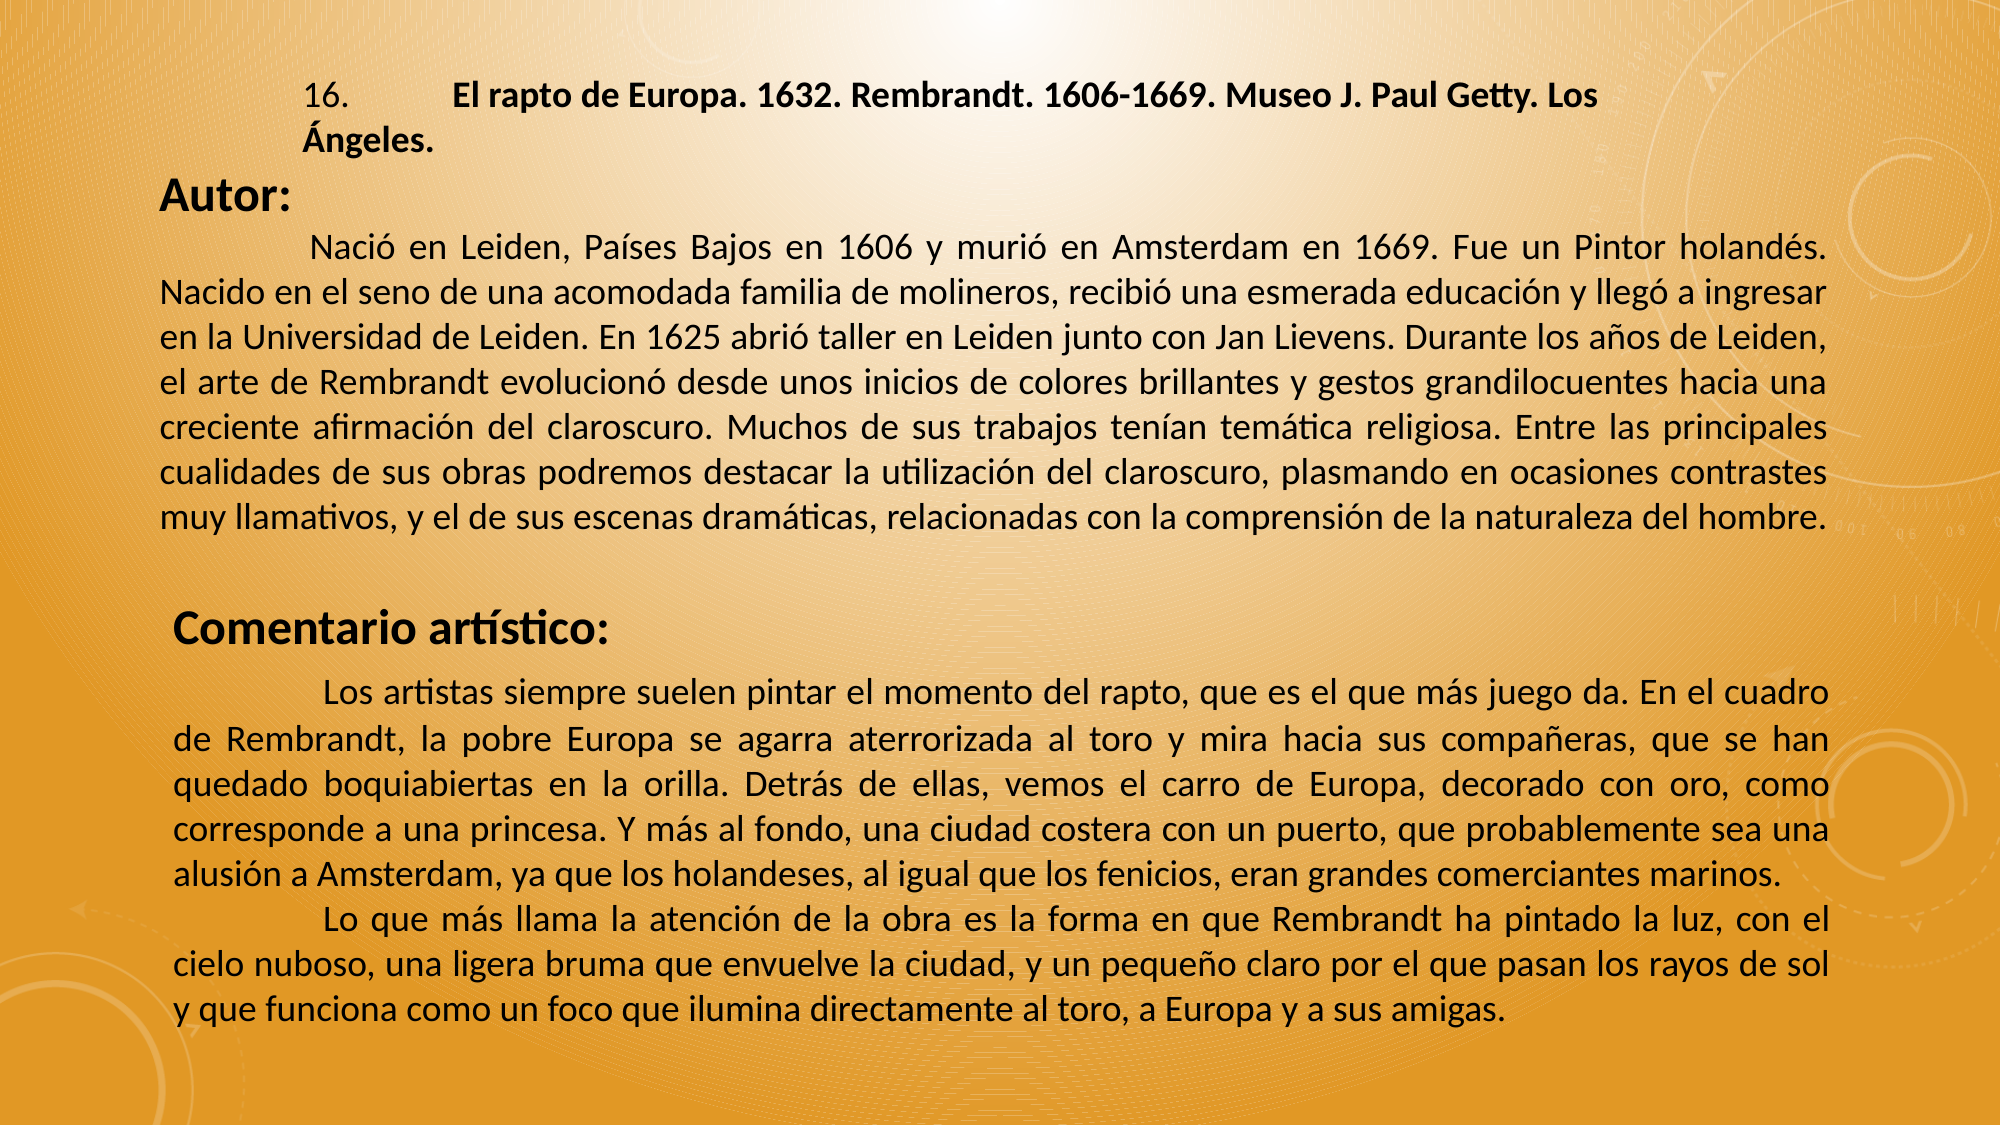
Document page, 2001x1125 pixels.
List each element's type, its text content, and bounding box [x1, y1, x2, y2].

text_box 16. El rapto de Europa. 1632. Rembrandt. 1606-1669. Museo J. Paul Getty. Los Ángeles. [287, 62, 1727, 154]
text_box Comentario artístico: Los artistas siempre suelen pintar el momento del rapto, que es el que más juego da. En el cuadro de Rembrandt, la pobre Europa se agarra aterrorizada al toro y mira hacia sus compañeras, que se han quedado boquiabiertas en la orilla. Detrás de ellas, vemos el carro de Europa, decorado con oro, como corresponde a una princesa. Y más al fondo, una ciudad costera con un puerto, que probablemente sea una alusión a Amsterdam, ya que los holandeses, al igual que los fenicios, eran grandes comerciantes marinos. Lo que más llama la atención de la obra es la forma en que Rembrandt ha pintado la luz, con el cielo nuboso, una ligera bruma que envuelve la ciudad, y un pequeño claro por el que pasan los rayos de sol y que funciona como un foco que ilumina directamente al toro, a Europa y a sus amigas. [158, 586, 1847, 1037]
picture [0, 0, 2000, 1125]
text_box Autor: Nació en Leiden, Países Bajos en 1606 y murió en Amsterdam en 1669. Fue un Pintor holandés. Nacido en el seno de una acomodada familia de molineros, recibió una esmerada educación y llegó a ingresar en la Universidad de Leiden. En 1625 abrió taller en Leiden junto con Jan Lievens. Durante los años de Leiden, el arte de Rembrandt evolucionó desde unos inicios de colores brillantes y gestos grandilocuentes hacia una creciente afirmación del claroscuro. Muchos de sus trabajos tenían temática religiosa. Entre las principales cualidades de sus obras podremos destacar la utilización del claroscuro, plasmando en ocasiones contrastes muy llamativos, y el de sus escenas dramáticas, relacionadas con la comprensión de la naturaleza del hombre. [144, 154, 1845, 545]
